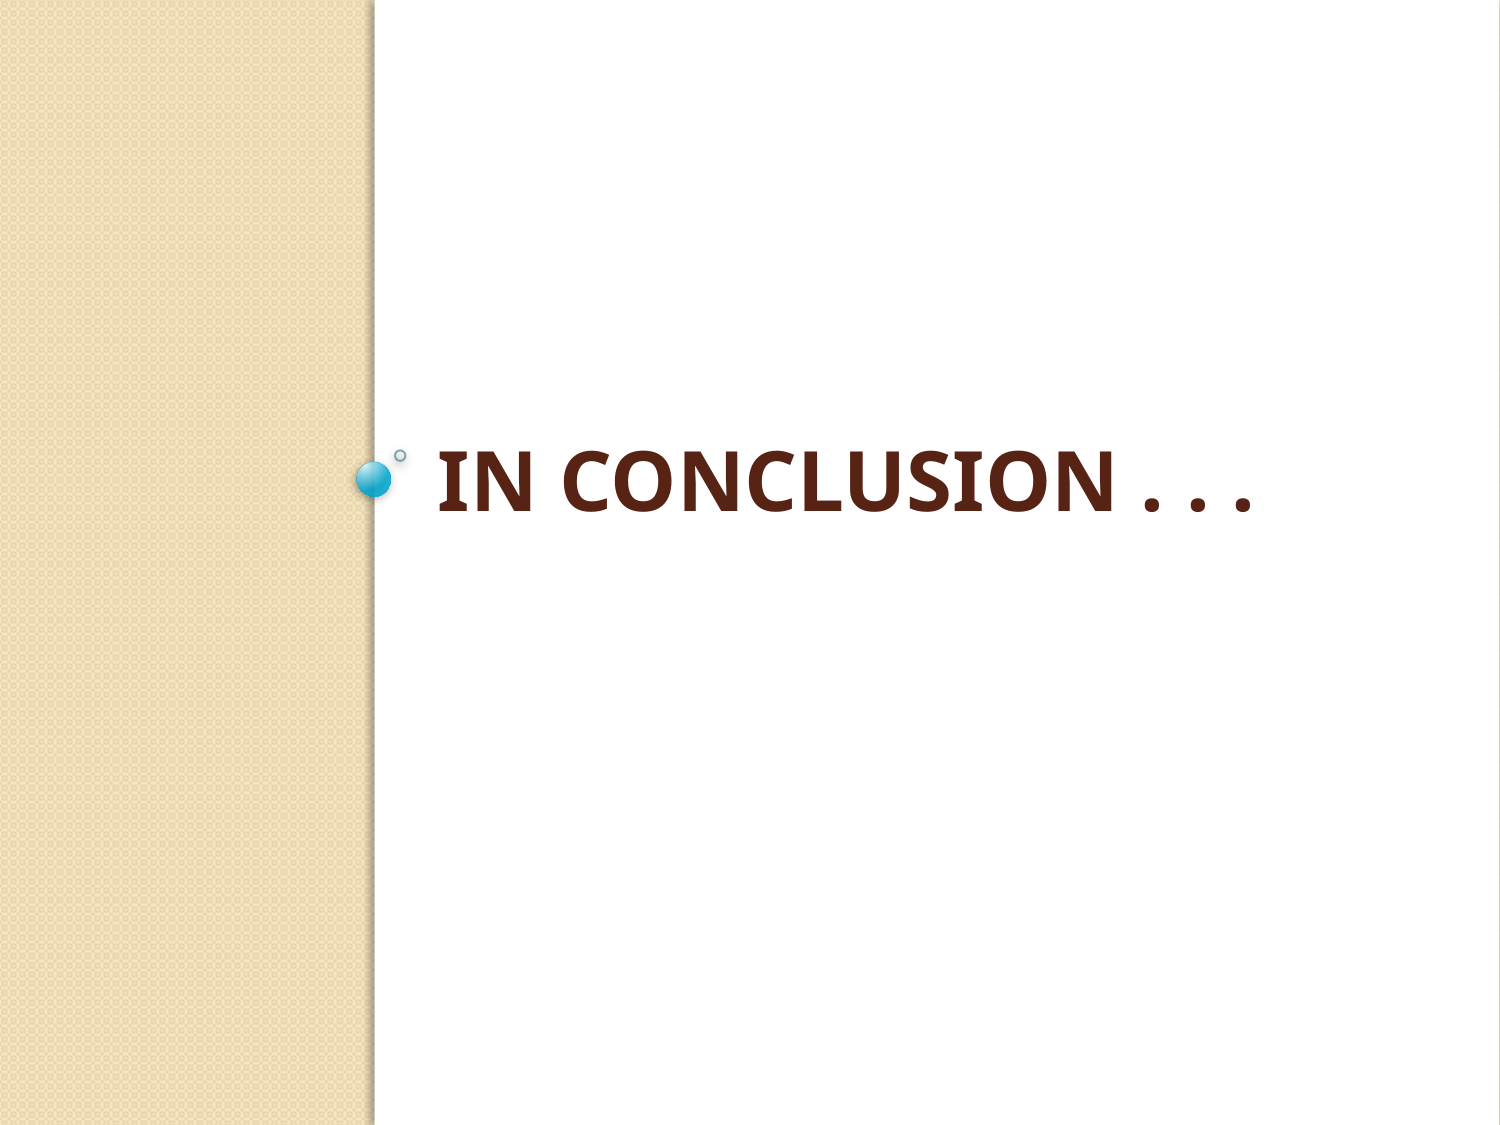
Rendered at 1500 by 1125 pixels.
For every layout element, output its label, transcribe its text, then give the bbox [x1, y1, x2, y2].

title In conclusion . . . [422, 426, 1473, 802]
